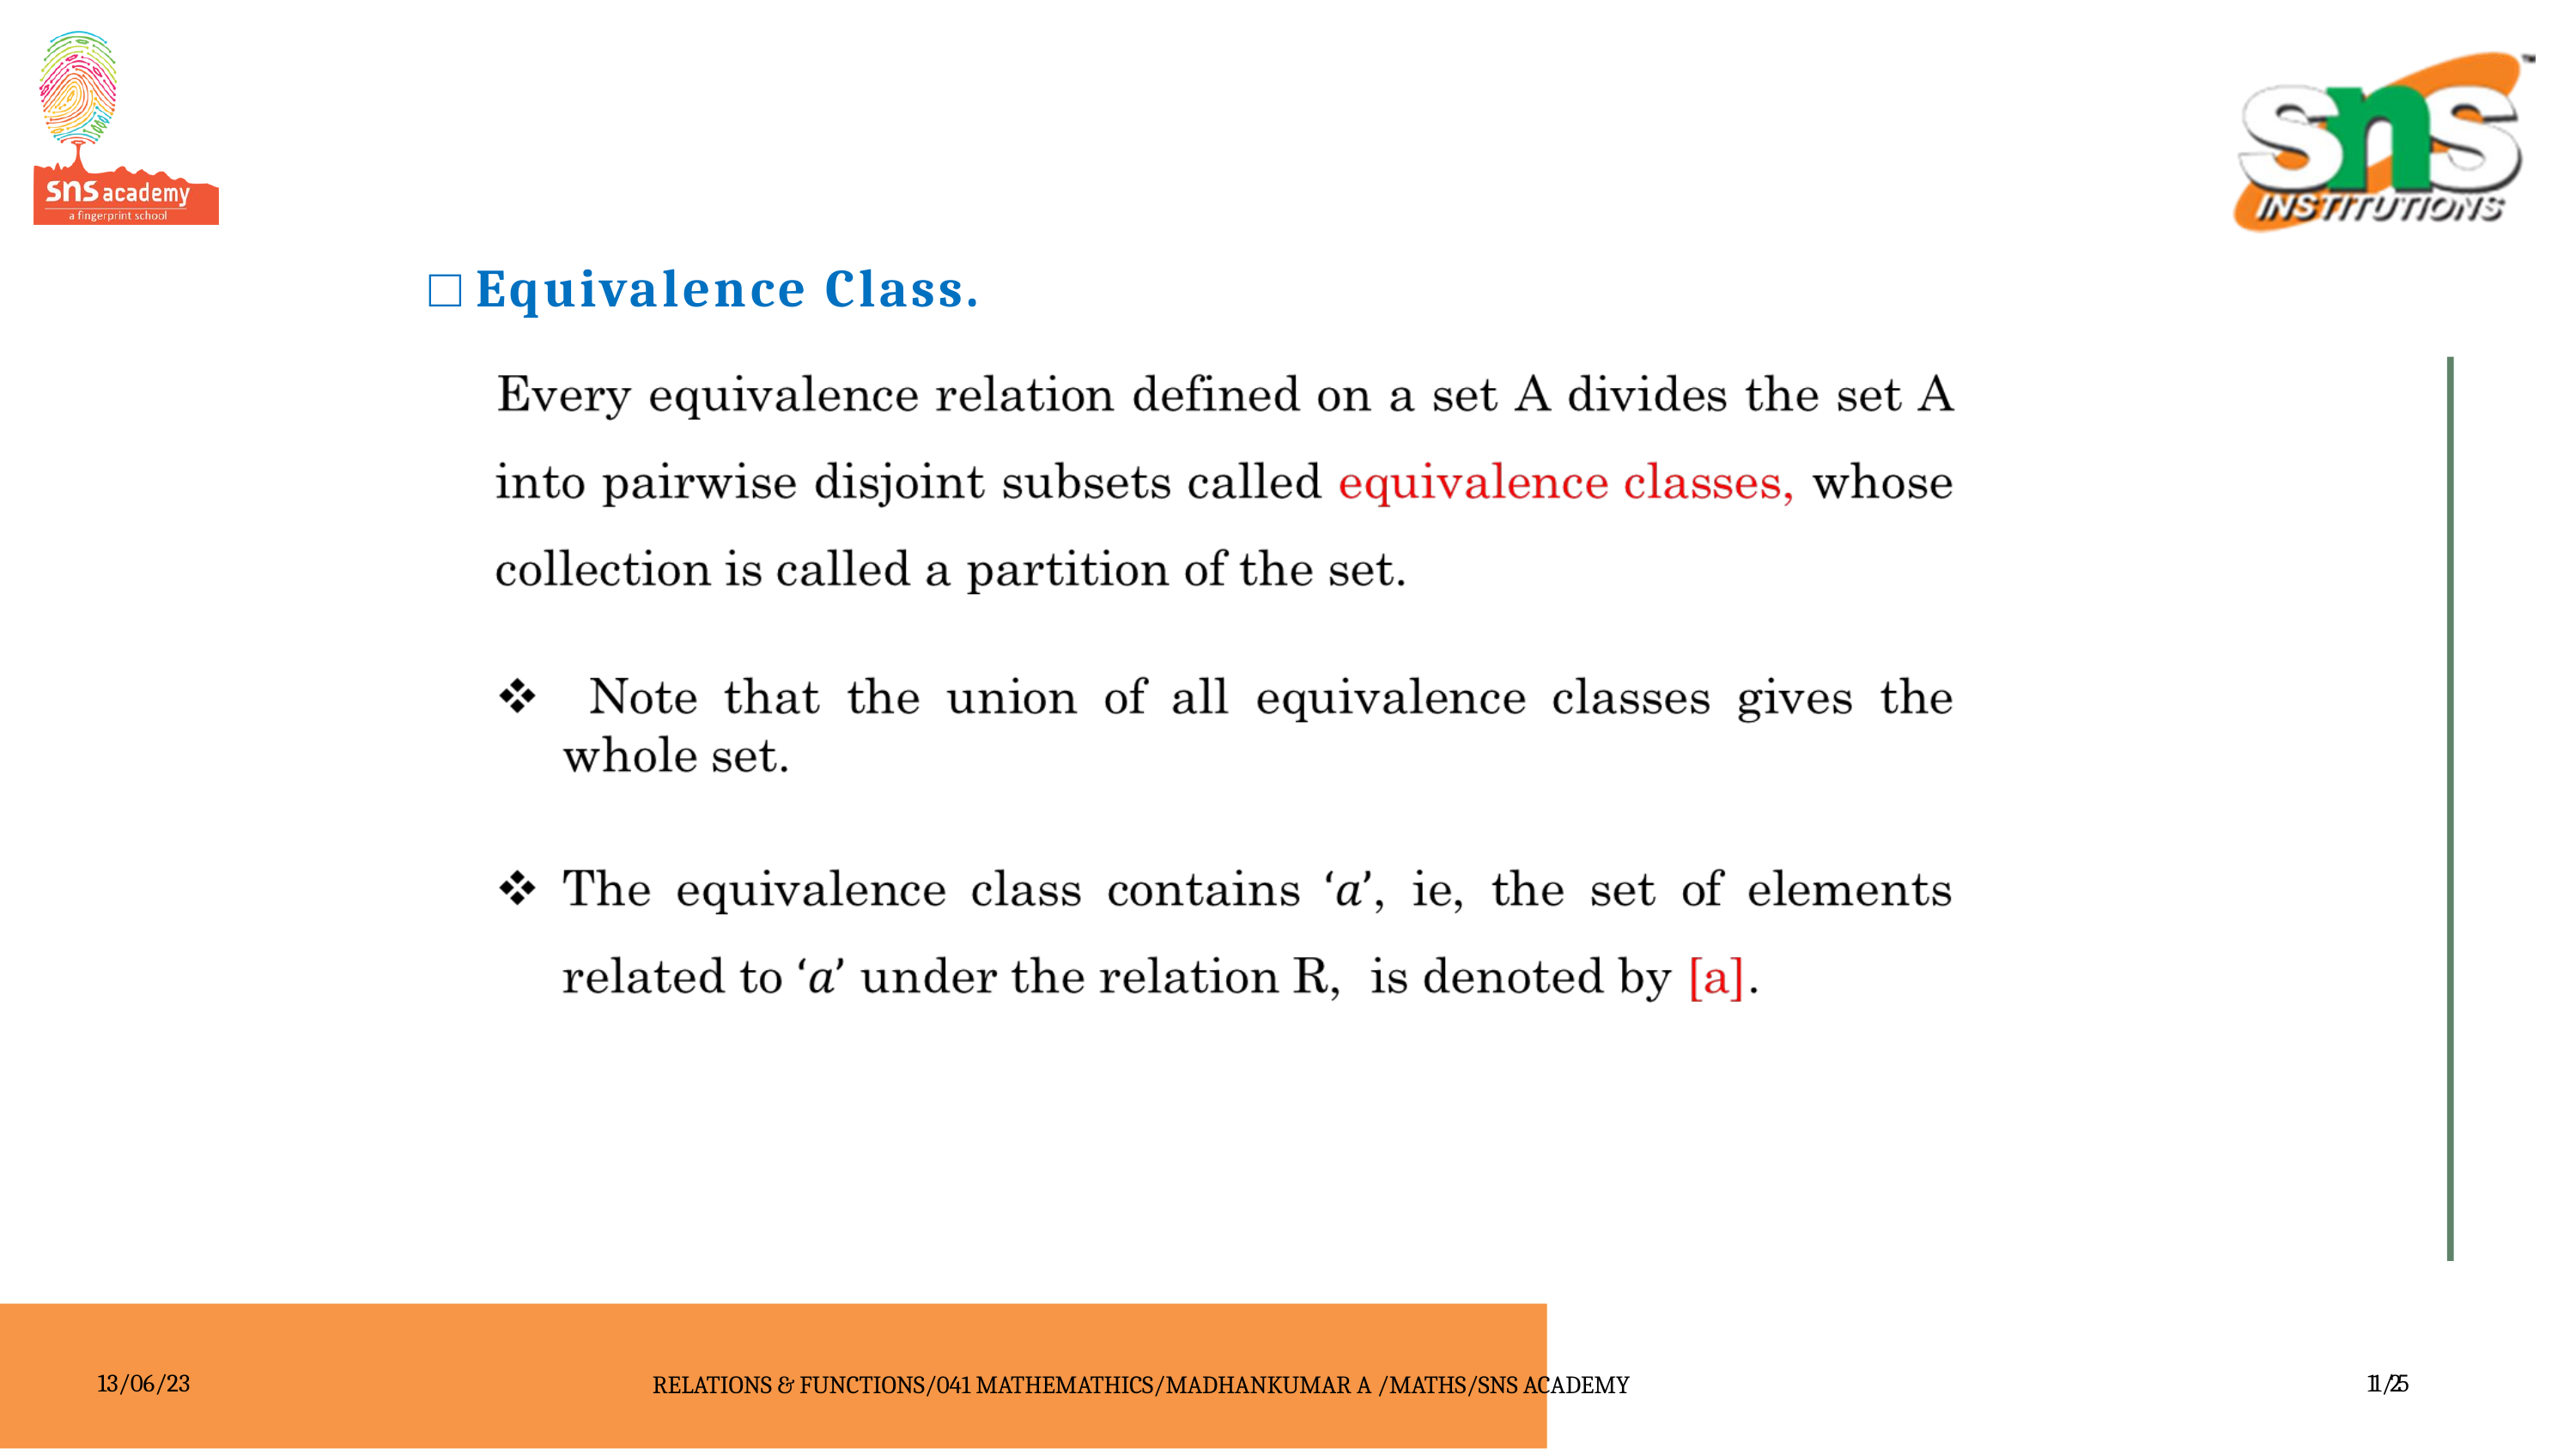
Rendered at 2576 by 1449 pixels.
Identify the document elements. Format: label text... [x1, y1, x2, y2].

text_box [2446, 356, 2454, 1261]
picture [2233, 50, 2536, 233]
footer 13/06/23 [95, 1370, 222, 1449]
picture [33, 31, 219, 225]
text_box □ Equivalence Class. [427, 251, 473, 318]
text_box [0, 1303, 1547, 1449]
slide_number RELATIONS & FUNCTIONS/041 MATHEMATHICS/MADHANKUMAR A /MATHS/SNS ACADEMY [651, 1372, 1893, 1449]
picture [476, 249, 1971, 1090]
slide_number 11/25 [2361, 1370, 2443, 1449]
